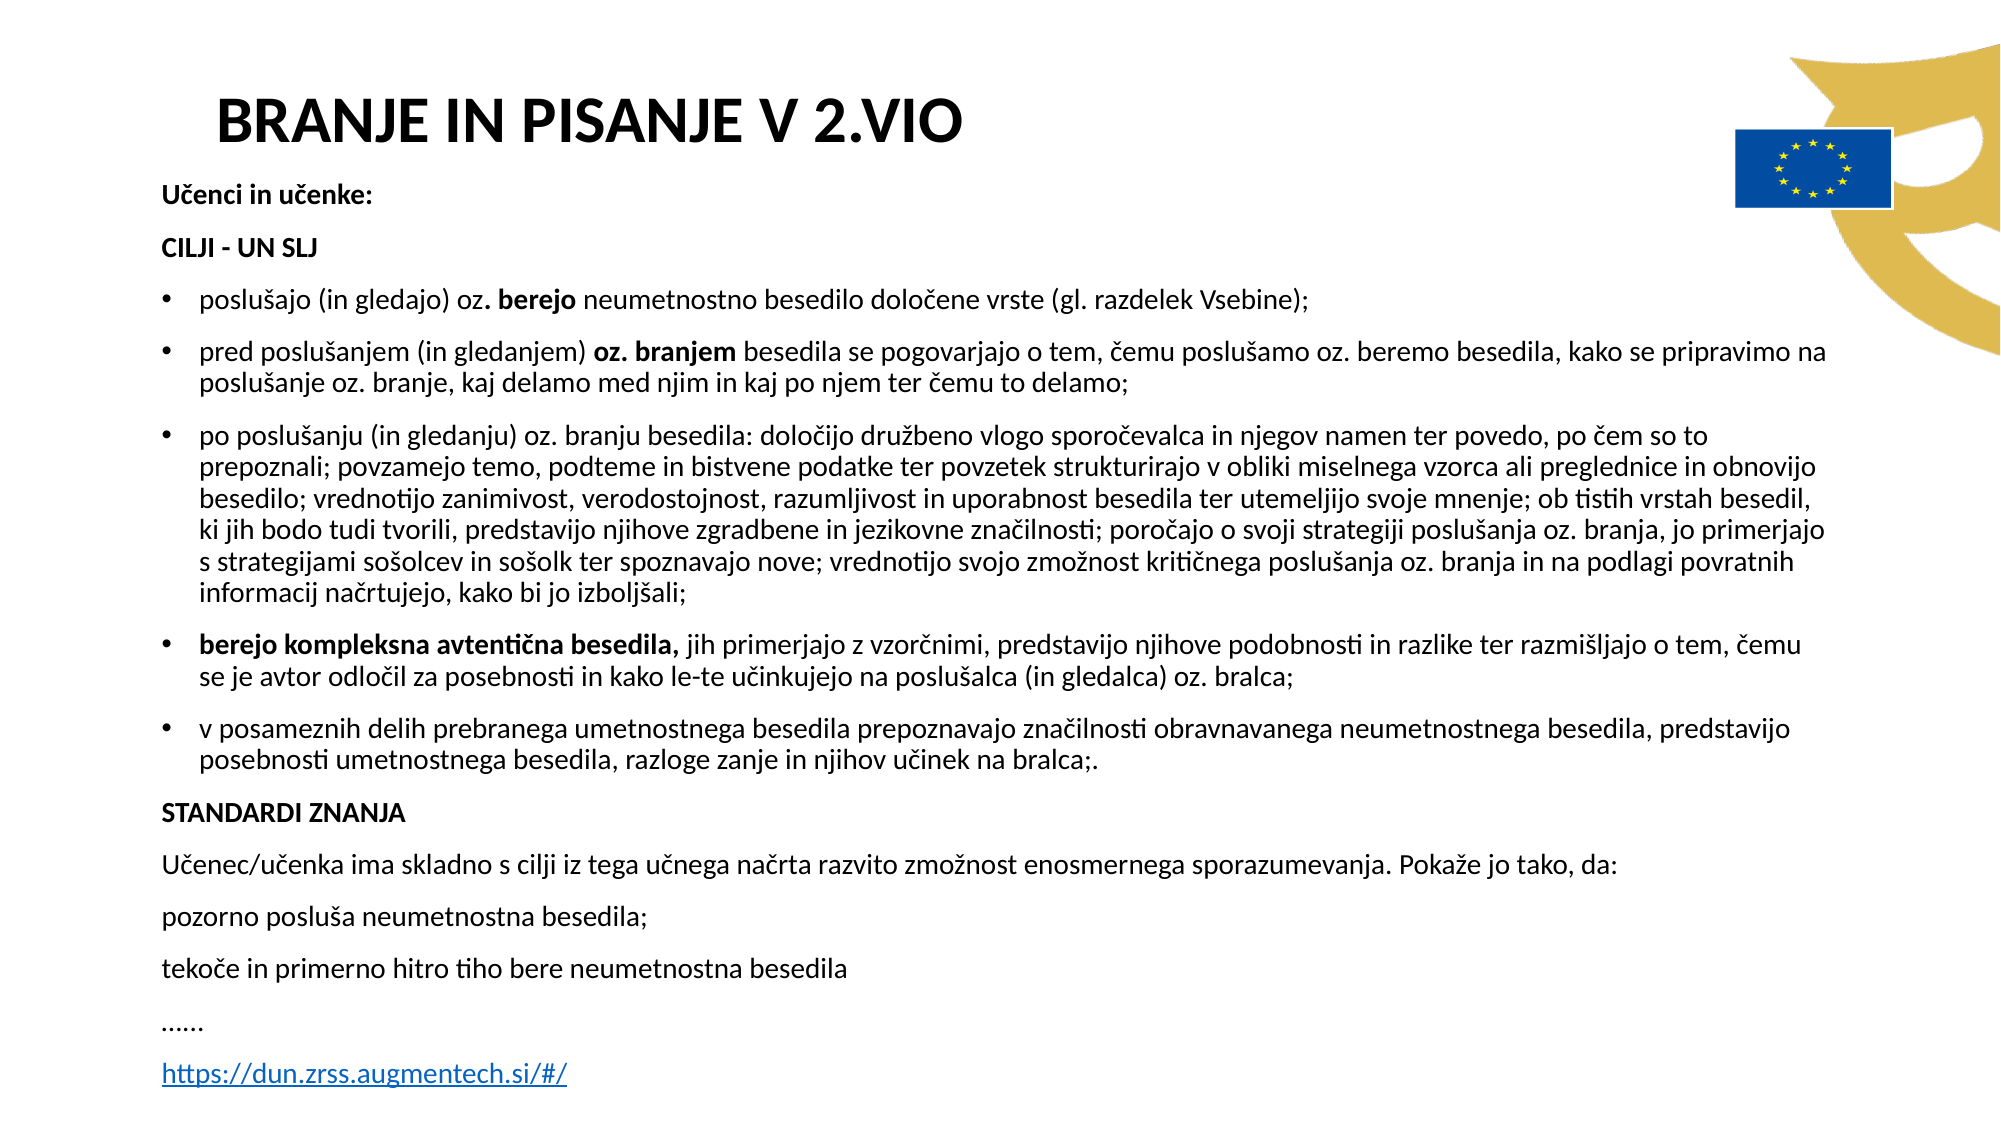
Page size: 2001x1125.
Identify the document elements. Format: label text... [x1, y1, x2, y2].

list BRANJE IN PISANJE V 2.VIO [163, 32, 1717, 172]
list Učenci in učenke: CILJI - UN SLJ poslušajo (in gledajo) oz. berejo neumetnostno besedilo določene vrste (gl. razdelek Vsebine); pred poslušanjem (in gledanjem) oz. branjem besedila se pogovarjajo o tem, čemu poslušamo oz. beremo besedila, kako se pripravimo na poslušanje oz. branje, kaj delamo med njim in kaj po njem ter čemu to delamo; po poslušanju (in gledanju) oz. branju besedila: določijo družbeno vlogo sporočevalca in njegov namen ter povedo, po čem so to prepoznali; povzamejo temo, podteme in bistvene podatke ter povzetek strukturirajo v obliki miselnega vzorca ali preglednice in obnovijo besedilo; vrednotijo zanimivost, verodostojnost, razumljivost in uporabnost besedila ter utemeljijo svoje mnenje; ob tistih vrstah besedil, ki jih bodo tudi tvorili, predstavijo njihove zgradbene in jezikovne značilnosti; poročajo o svoji strategiji poslušanja oz. branja, jo primerjajo s strategijami sošolcev in sošolk ter spoznavajo nove; vrednotijo svojo zmožnost kritičnega poslušanja oz. branja in na podlagi povratnih informacij načrtujejo, kako bi jo izboljšali; berejo kompleksna avtentična besedila, jih primerjajo z vzorčnimi, predstavijo njihove podobnosti in razlike ter razmišljajo o tem, čemu se je avtor odločil za posebnosti in kako le-te učinkujejo na poslušalca (in gledalca) oz. bralca; v posameznih delih prebranega umetnostnega besedila prepoznavajo značilnosti obravnavanega neumetnostnega besedila, predstavijo posebnosti umetnostnega besedila, razloge zanje in njihov učinek na bralca;. STANDARDI ZNANJA Učenec/učenka ima skladno s cilji iz tega učnega načrta razvito zmožnost enosmernega sporazumevanja. Pokaže jo tako, da: pozorno posluša neumetnostna besedila; tekoče in primerno hitro tiho bere neumetnostna besedila …... https://dun.zrss.augmentech.si/#/ [109, 172, 1844, 975]
picture [1732, 1, 2001, 500]
